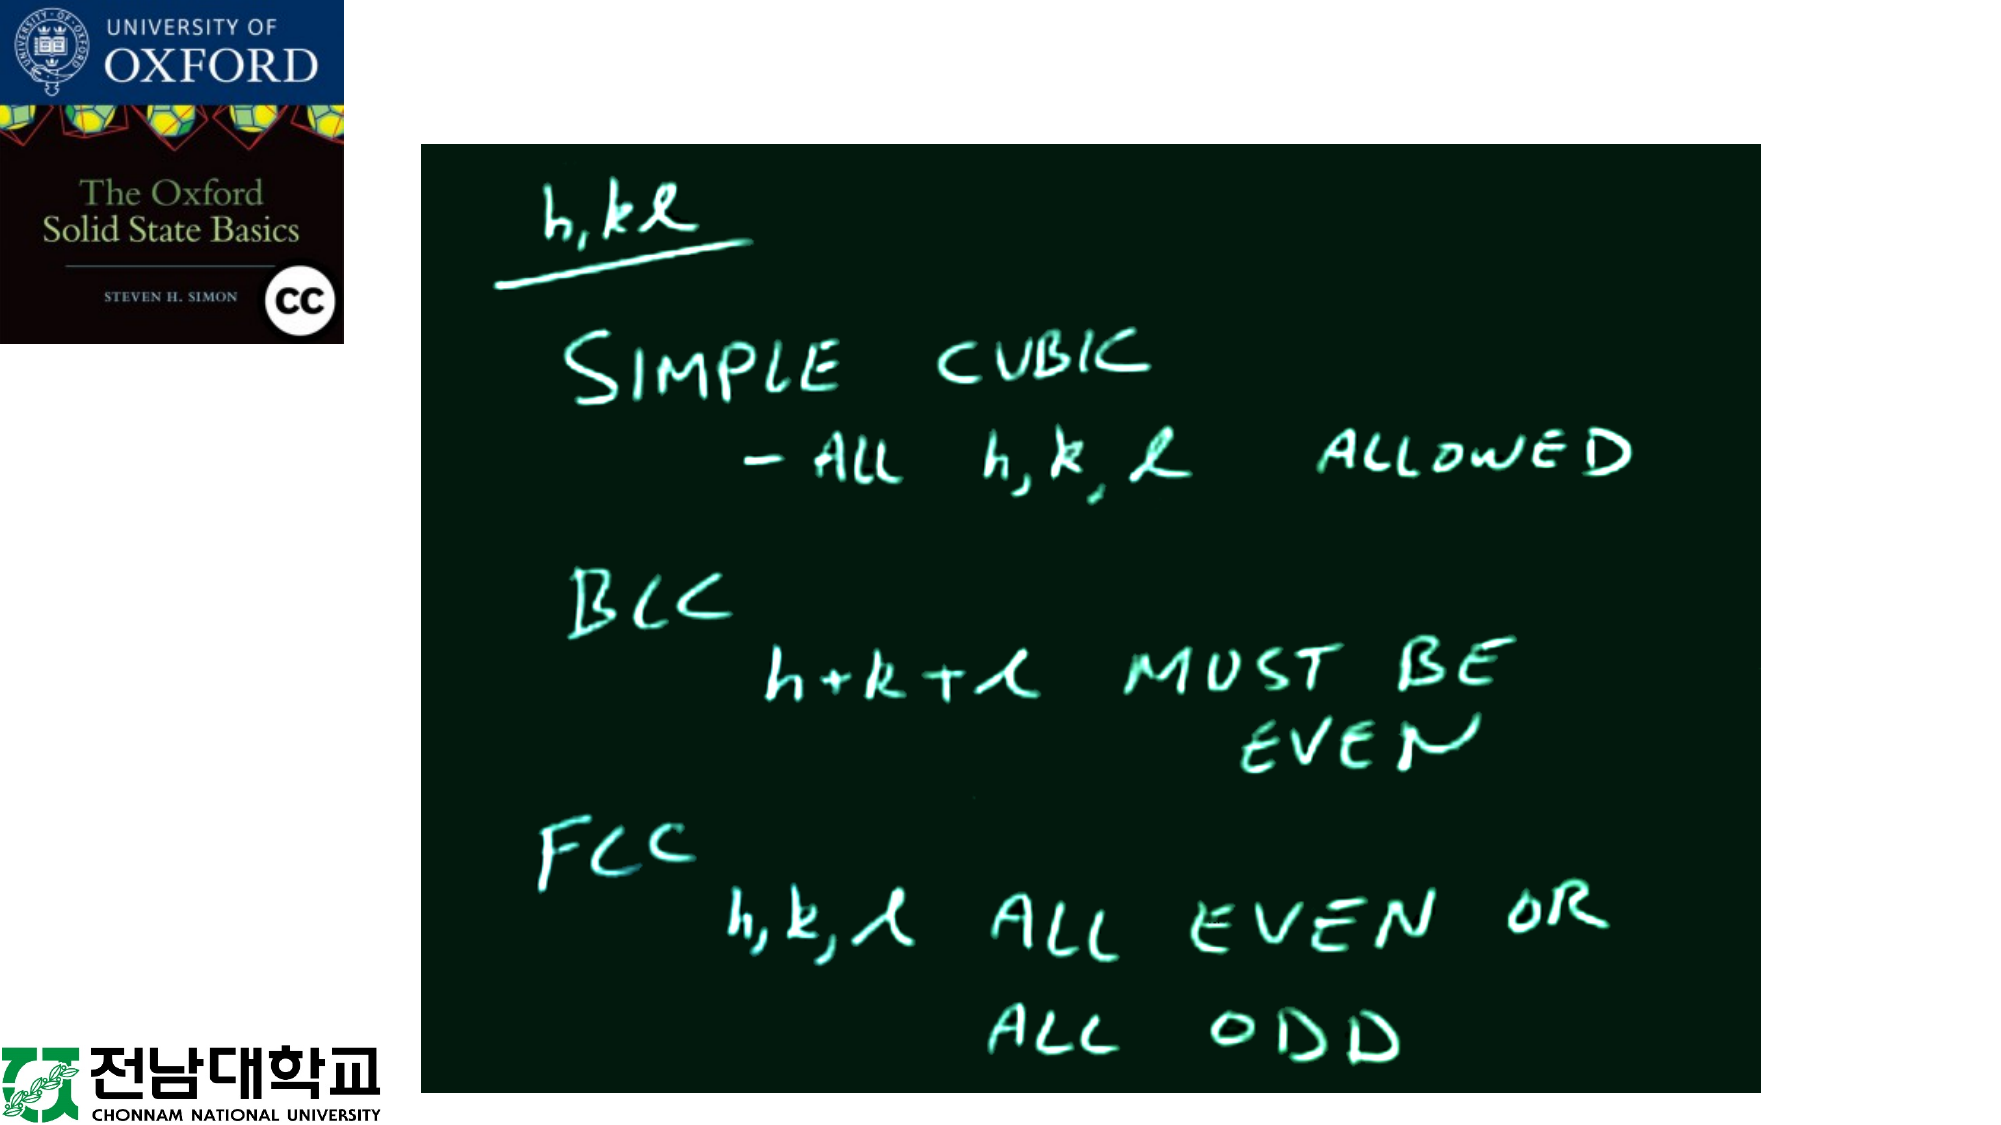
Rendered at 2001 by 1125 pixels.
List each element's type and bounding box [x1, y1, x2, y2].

picture [421, 144, 1761, 1093]
picture [2, 1045, 381, 1123]
picture [0, 0, 344, 344]
